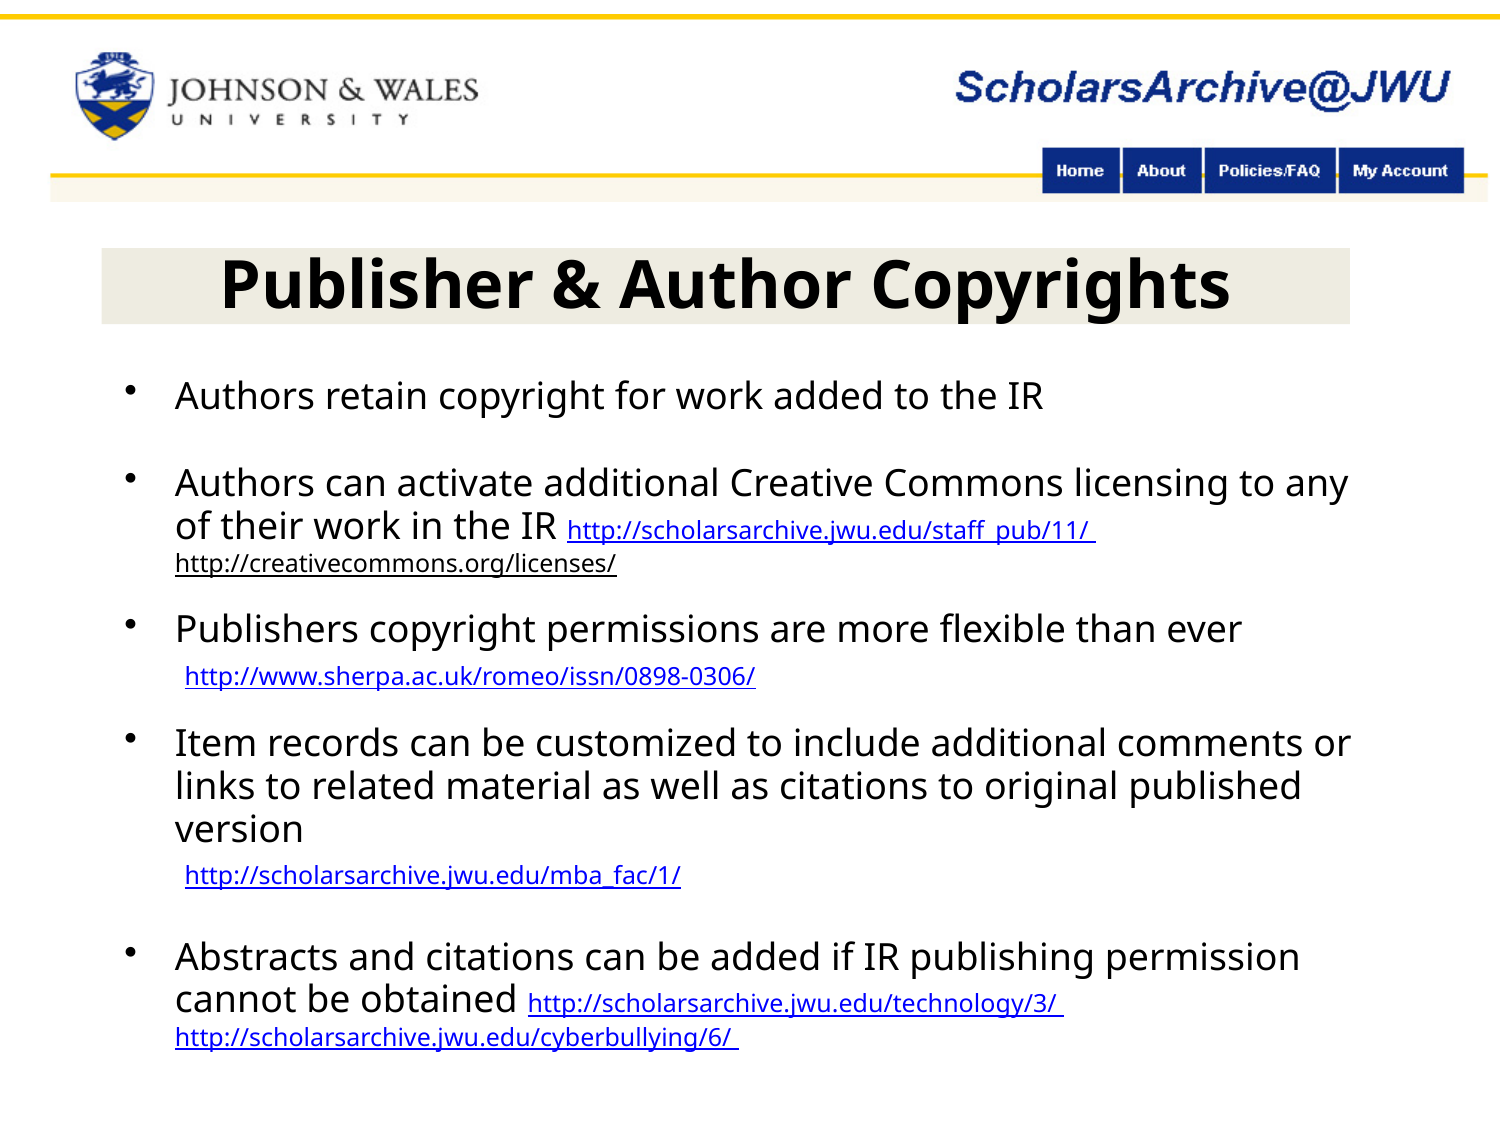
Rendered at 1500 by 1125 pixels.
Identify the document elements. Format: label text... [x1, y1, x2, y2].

text_box Publisher & Author Copyrights [101, 248, 1350, 325]
text_box Authors retain copyright for work added to the IR Authors can activate additional Creative Commons licensing to any of their work in the IR http://scholarsarchive.jwu.edu/staff_pub/11/ http://creativecommons.org/licenses/ Publishers copyright permissions are more flexible than ever http://www.sherpa.ac.uk/romeo/issn/0898-0306/ Item records can be customized to include additional comments or links to related material as well as citations to original published version http://scholarsarchive.jwu.edu/mba_fac/1/ Abstracts and citations can be added if IR publishing permission cannot be obtained http://scholarsarchive.jwu.edu/technology/3/ http://scholarsarchive.jwu.edu/cyberbullying/6/ [99, 374, 1389, 1054]
picture [0, 14, 1500, 202]
